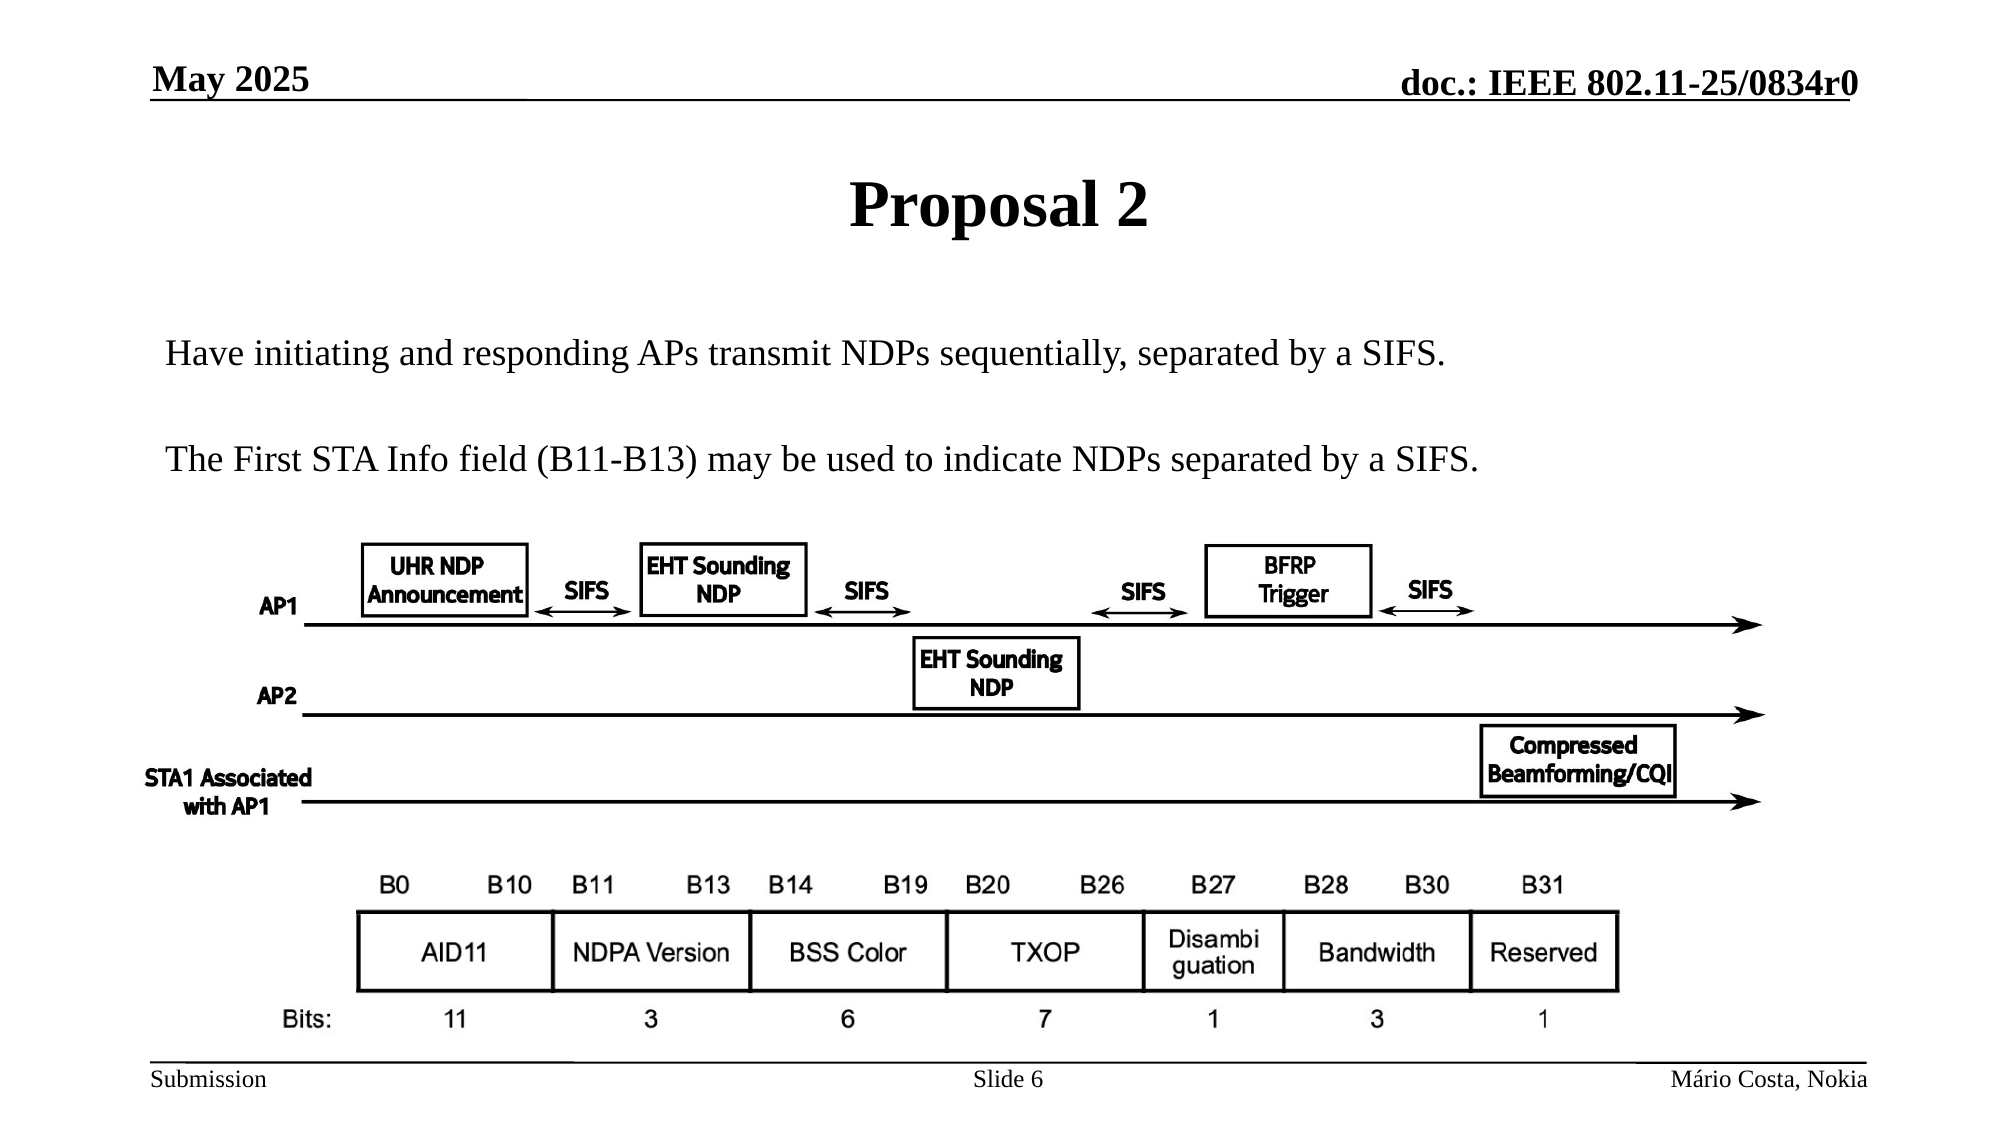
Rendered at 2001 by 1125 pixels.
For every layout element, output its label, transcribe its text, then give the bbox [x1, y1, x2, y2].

footer Mário Costa, Nokia [1171, 1061, 1869, 1093]
picture [127, 534, 1773, 826]
picture [275, 865, 1626, 1038]
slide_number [152, 54, 563, 100]
list Have initiating and responding APs transmit NDPs sequentially, separated by a SIFS.​ The First STA Info field (B11-B13) may be used to indicate NDPs separated by a SIFS. [149, 324, 1850, 1000]
title Proposal 2 [149, 112, 1850, 288]
slide_number Slide 6 [950, 1061, 1067, 1123]
